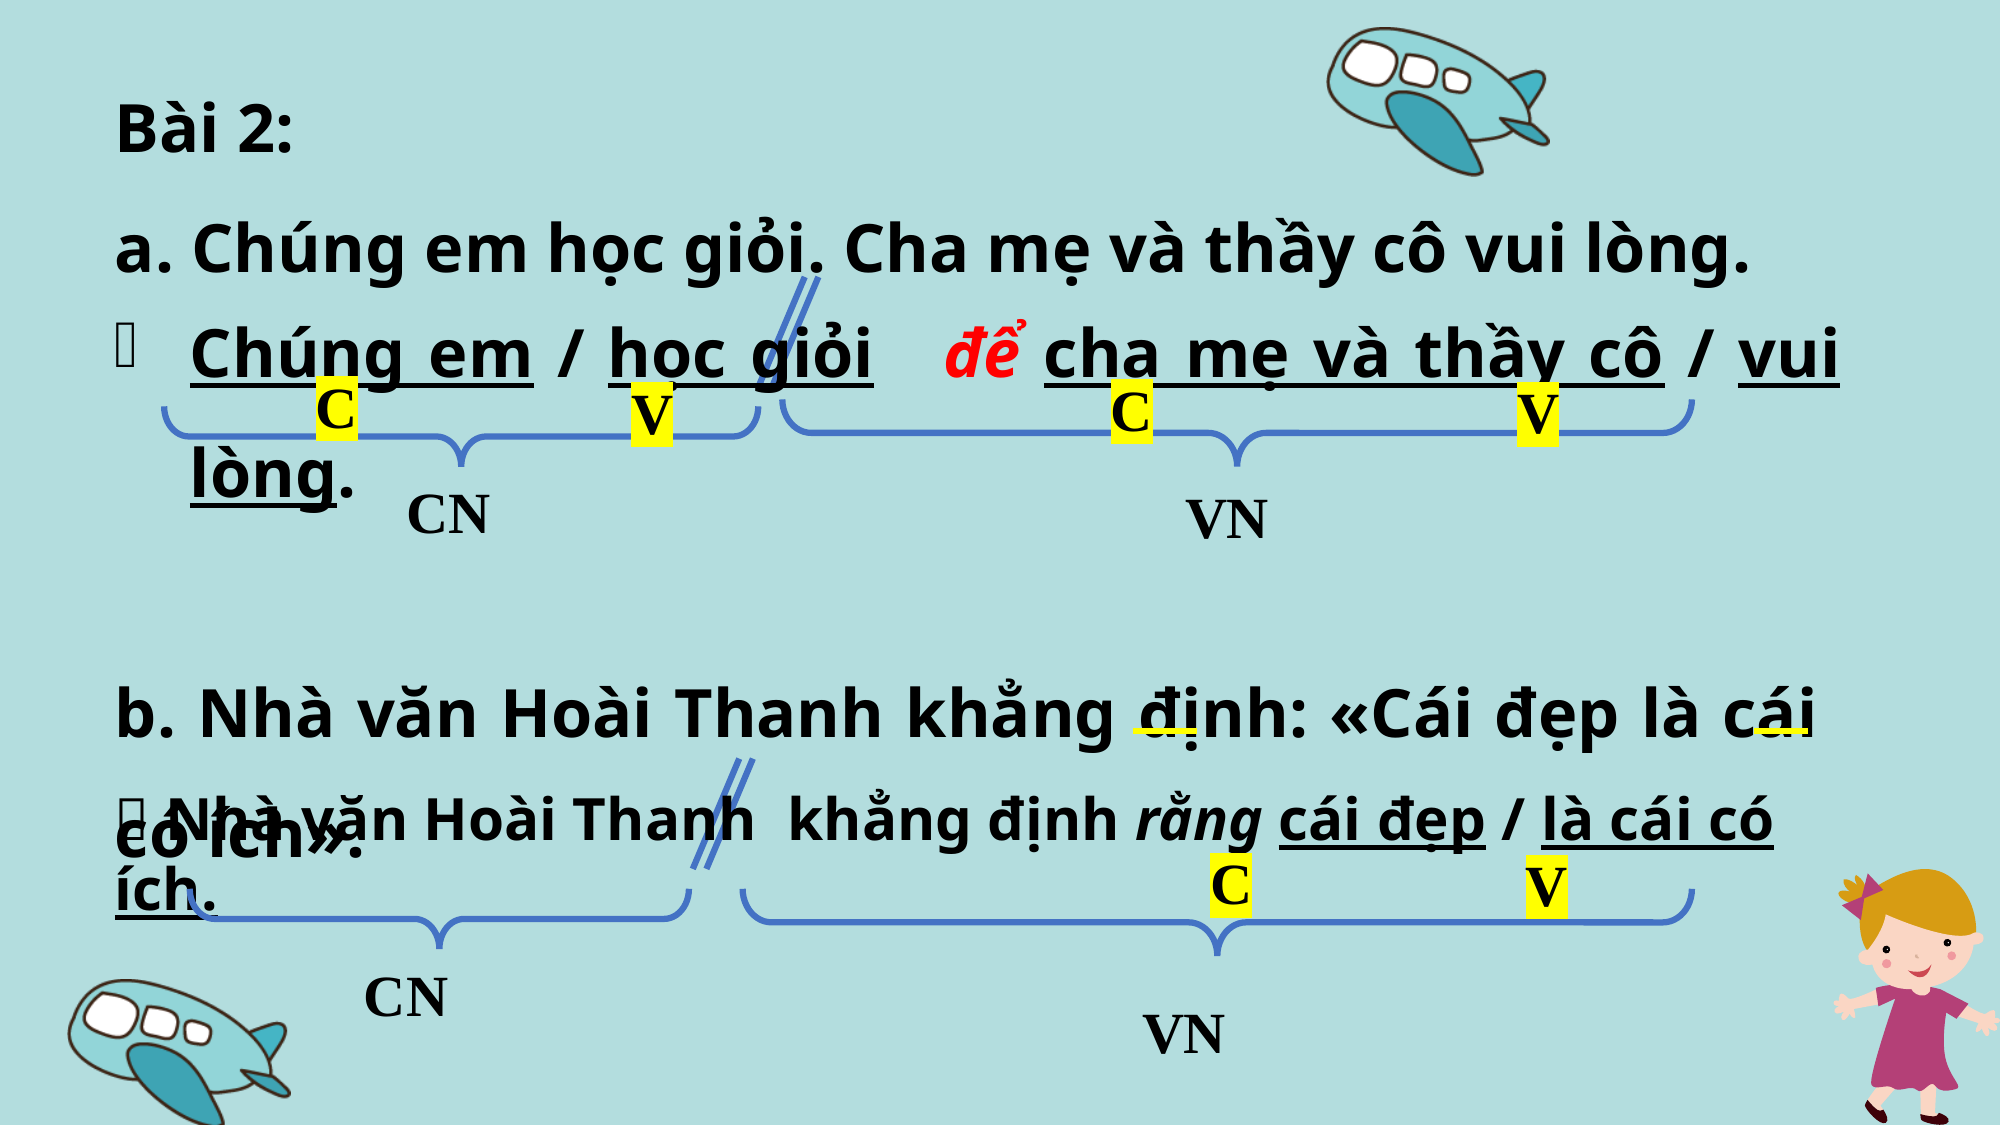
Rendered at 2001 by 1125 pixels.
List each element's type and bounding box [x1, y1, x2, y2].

text_box [692, 758, 753, 869]
text_box [758, 276, 819, 388]
picture [0, 0, 2000, 1125]
